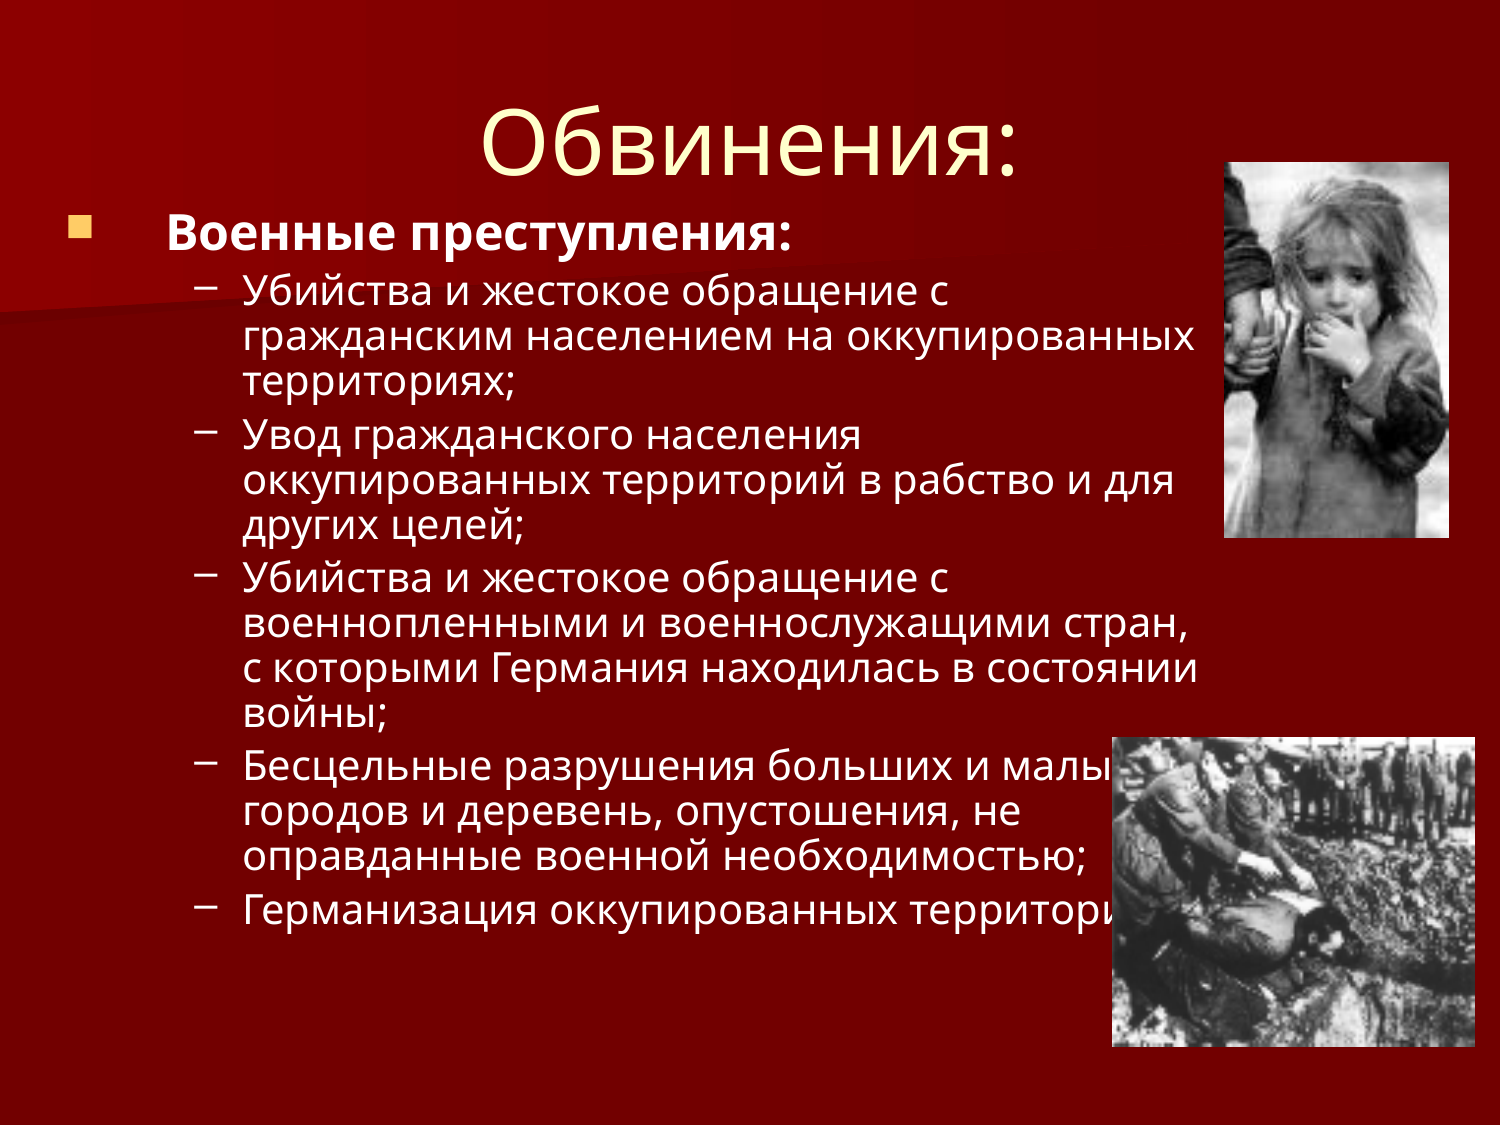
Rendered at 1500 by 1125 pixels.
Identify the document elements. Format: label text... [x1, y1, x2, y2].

picture [1224, 162, 1450, 538]
list Военные преступления: Убийства и жестокое обращение с гражданским населением на оккупированных территориях; Увод гражданского населения оккупированных территорий в рабство и для других целей; Убийства и жестокое обращение с военнопленными и военнослужащими стран, с которыми Германия находилась в состоянии войны; Бесцельные разрушения больших и малых городов и деревень, опустошения, не оправданные военной необходимостью; Германизация оккупированных территорий. [49, 199, 1226, 1038]
title Обвинения: [74, 44, 1426, 199]
picture [1112, 737, 1476, 1048]
